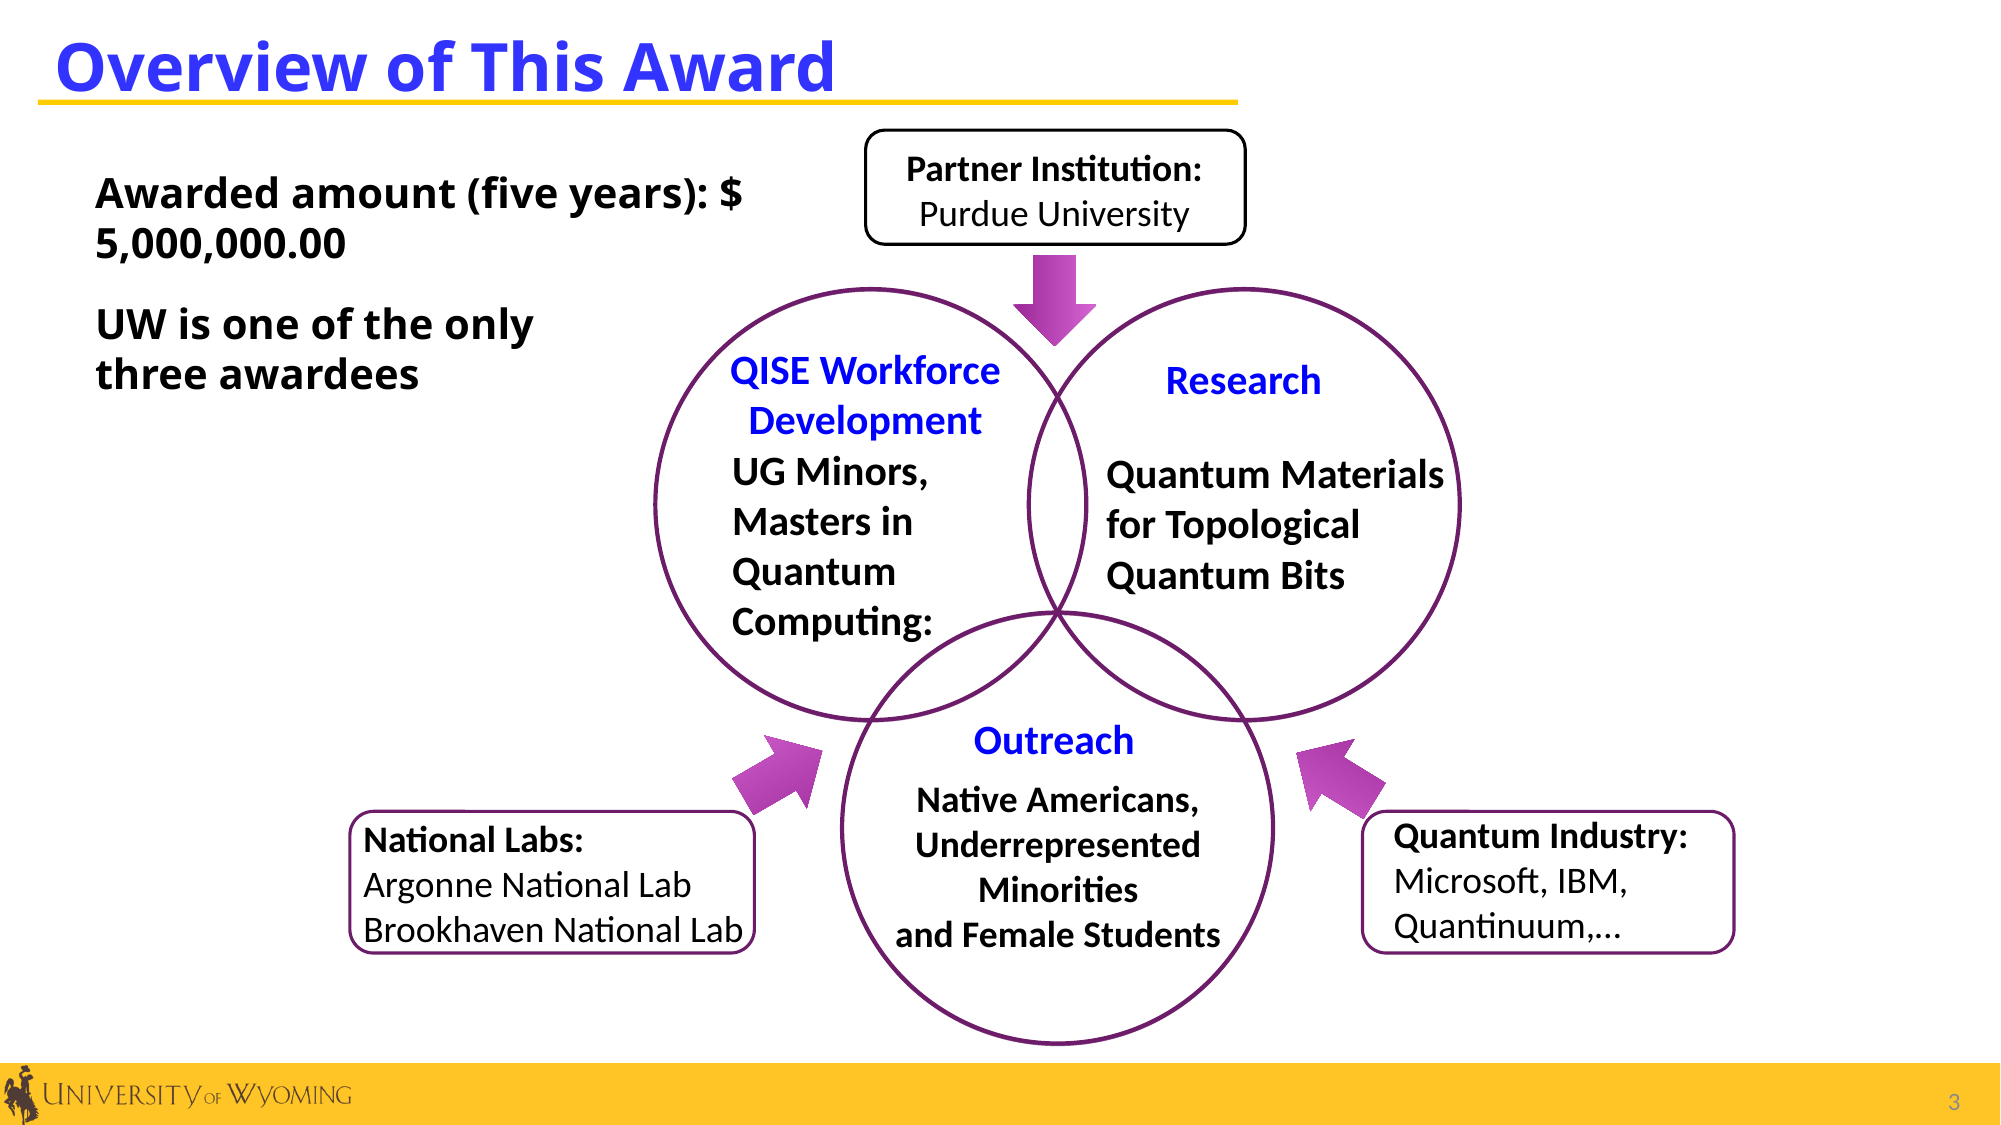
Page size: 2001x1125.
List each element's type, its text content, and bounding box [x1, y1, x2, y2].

slide_number 3 [1525, 1070, 1976, 1125]
text_box Awarded amount (five years): $ 5,000,000.00 [80, 159, 348, 274]
picture [4, 1065, 351, 1125]
text_box UW is one of the only three awardees [80, 290, 348, 406]
title Overview of This Award [39, 40, 1029, 101]
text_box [348, 130, 1734, 1046]
